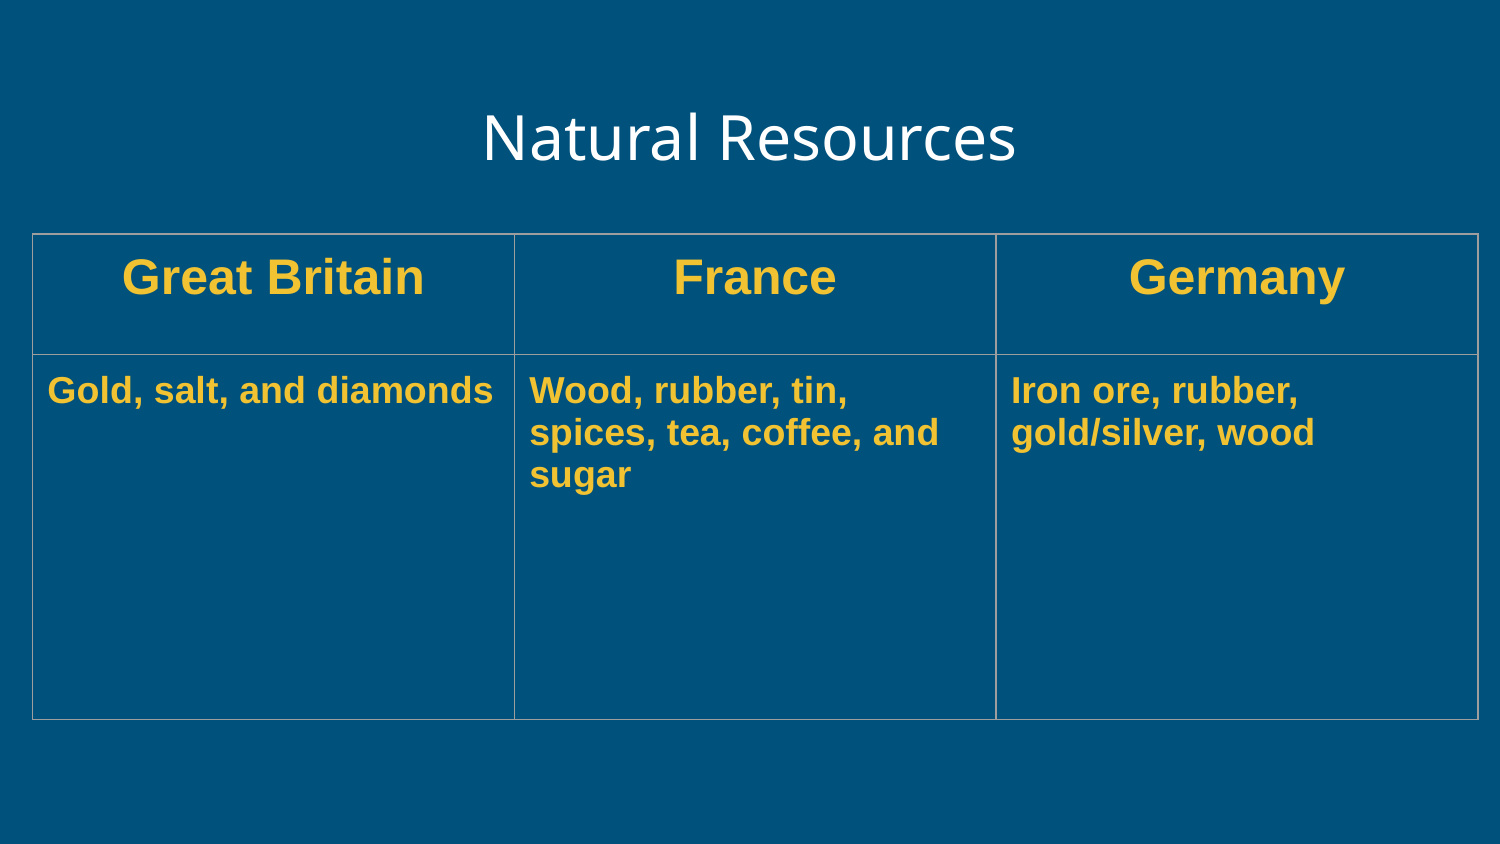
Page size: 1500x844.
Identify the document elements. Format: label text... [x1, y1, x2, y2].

table_header Germany [997, 235, 1477, 354]
table_cell Wood, rubber, tin, spices, tea, coffee, and sugar [515, 355, 995, 719]
table_cell Gold, salt, and diamonds [33, 355, 514, 719]
table_header Great Britain [33, 235, 514, 354]
table_header France [515, 235, 995, 354]
title Natural Resources [63, 75, 1437, 188]
table_cell Iron ore, rubber, gold/silver, wood [997, 355, 1477, 719]
